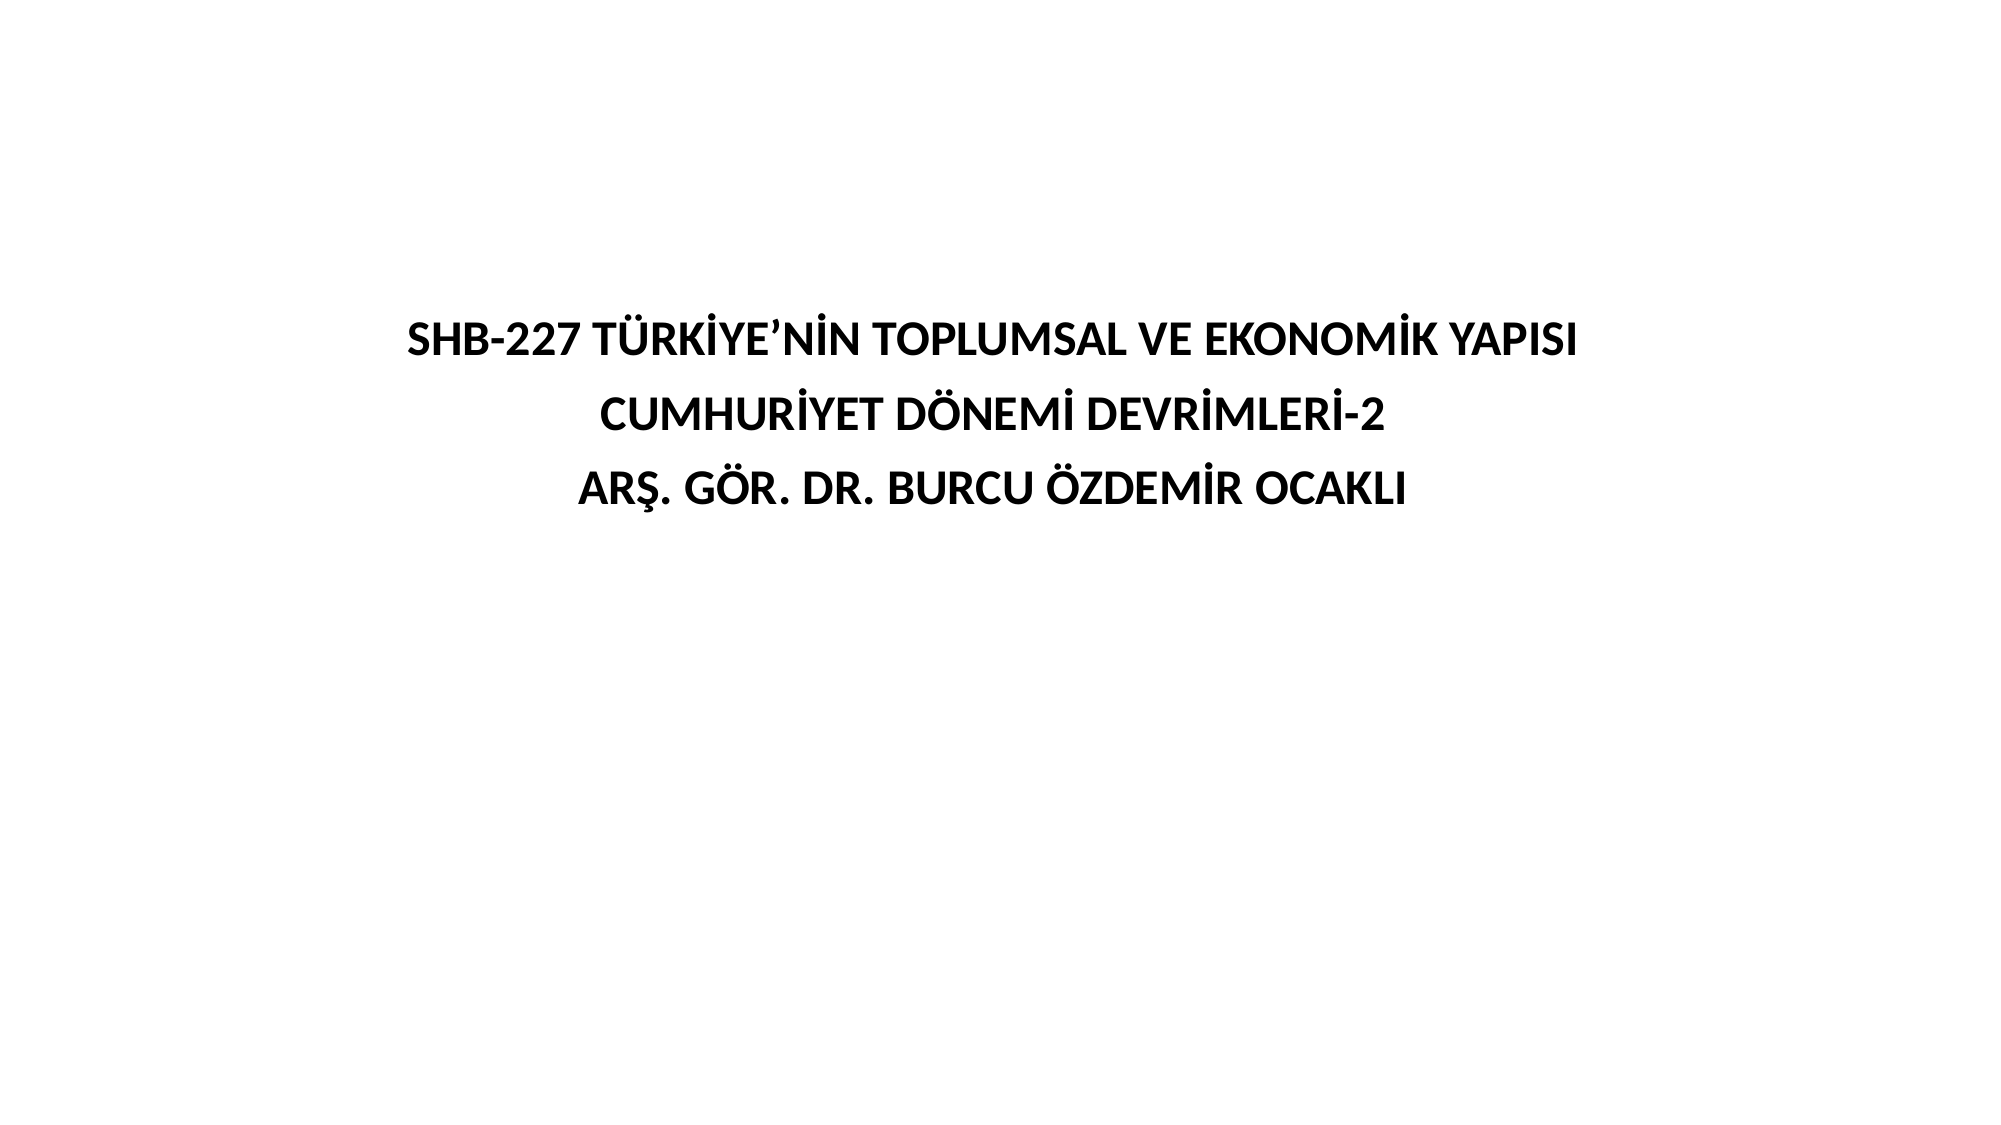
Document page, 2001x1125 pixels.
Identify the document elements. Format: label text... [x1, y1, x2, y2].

subtitle SHB-227 TÜRKİYE’NİN TOPLUMSAL VE EKONOMİK YAPISI CUMHURİYET DÖNEMİ DEVRİMLERİ-2 ARŞ. GÖR. DR. BURCU ÖZDEMİR OCAKLI [243, 304, 1744, 577]
